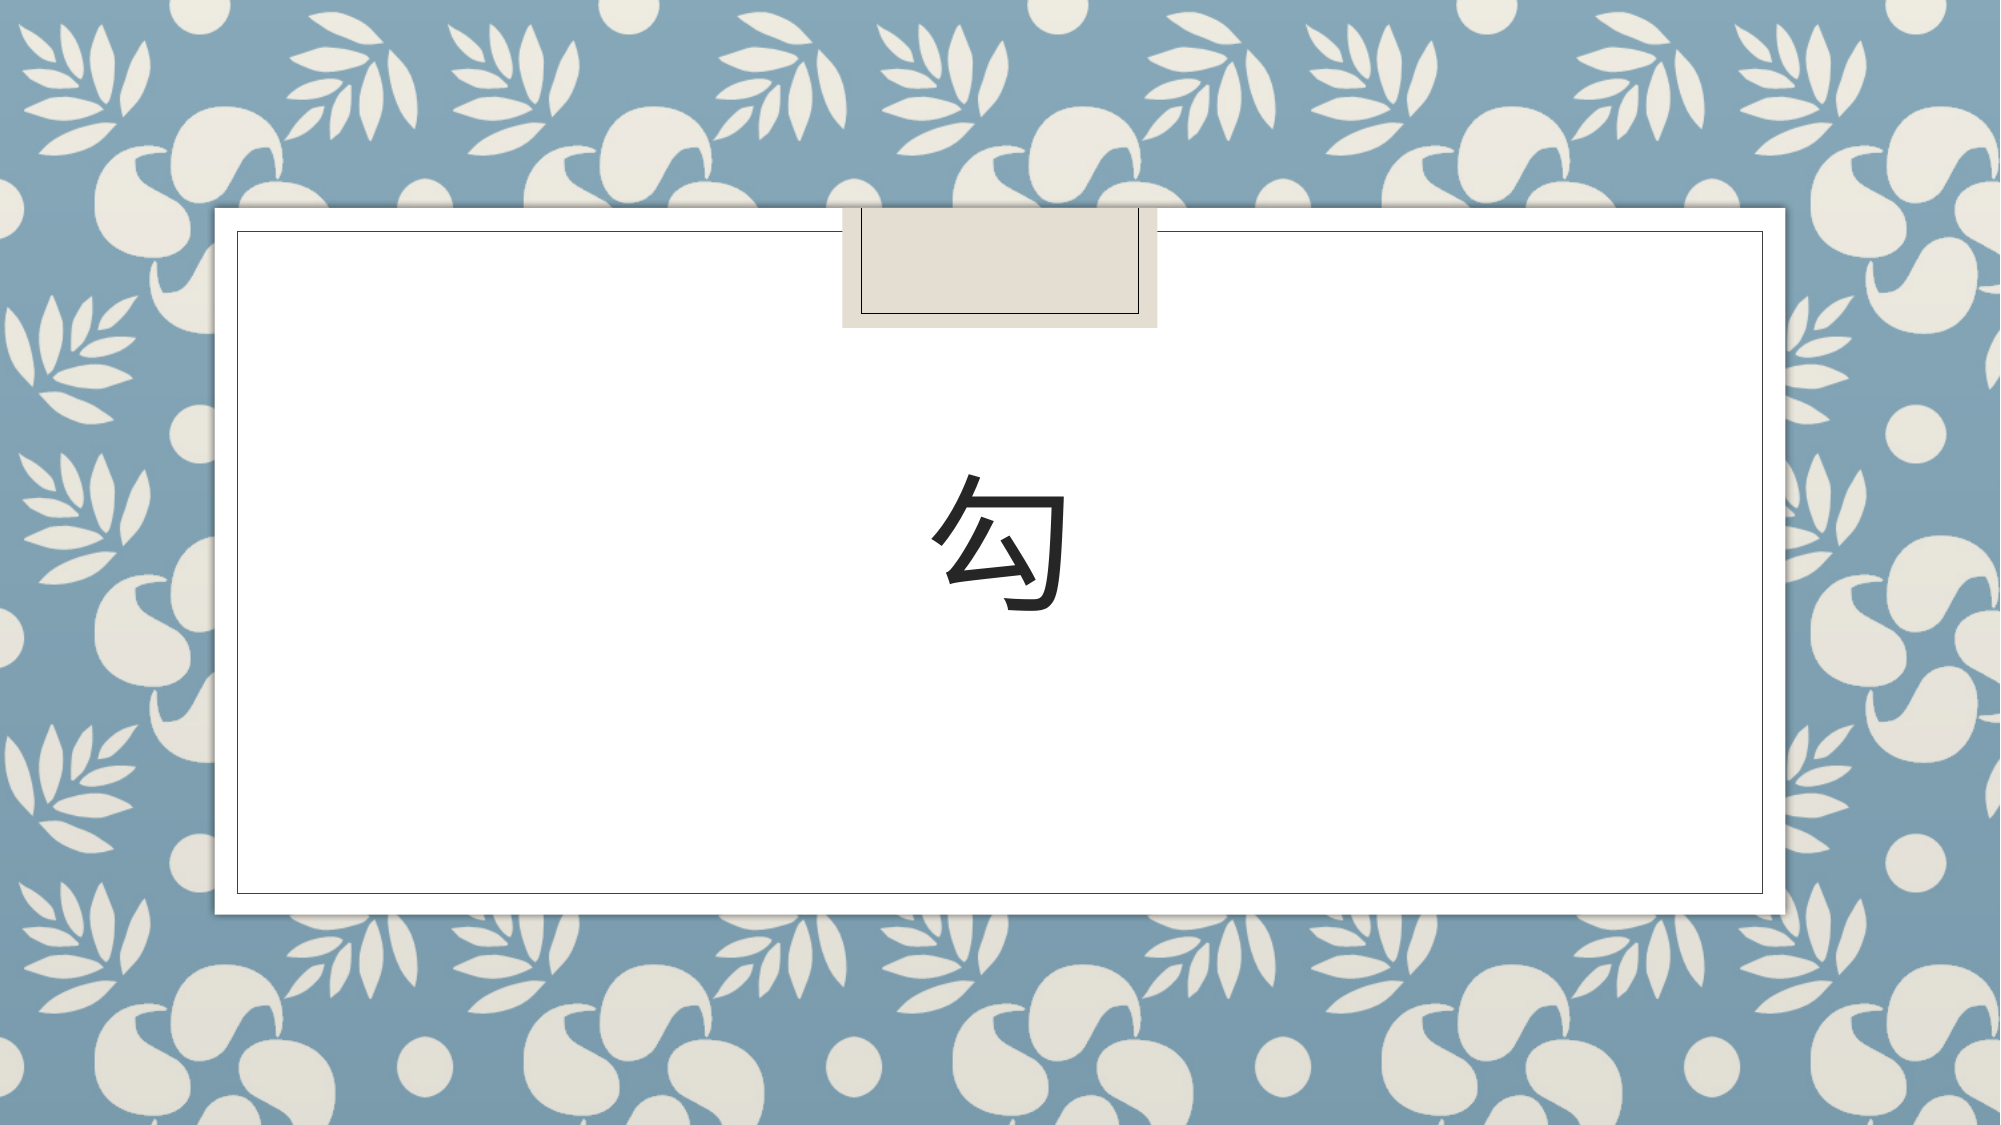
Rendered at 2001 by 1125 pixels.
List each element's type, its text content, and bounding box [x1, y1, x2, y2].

title 勾 [256, 343, 1745, 769]
